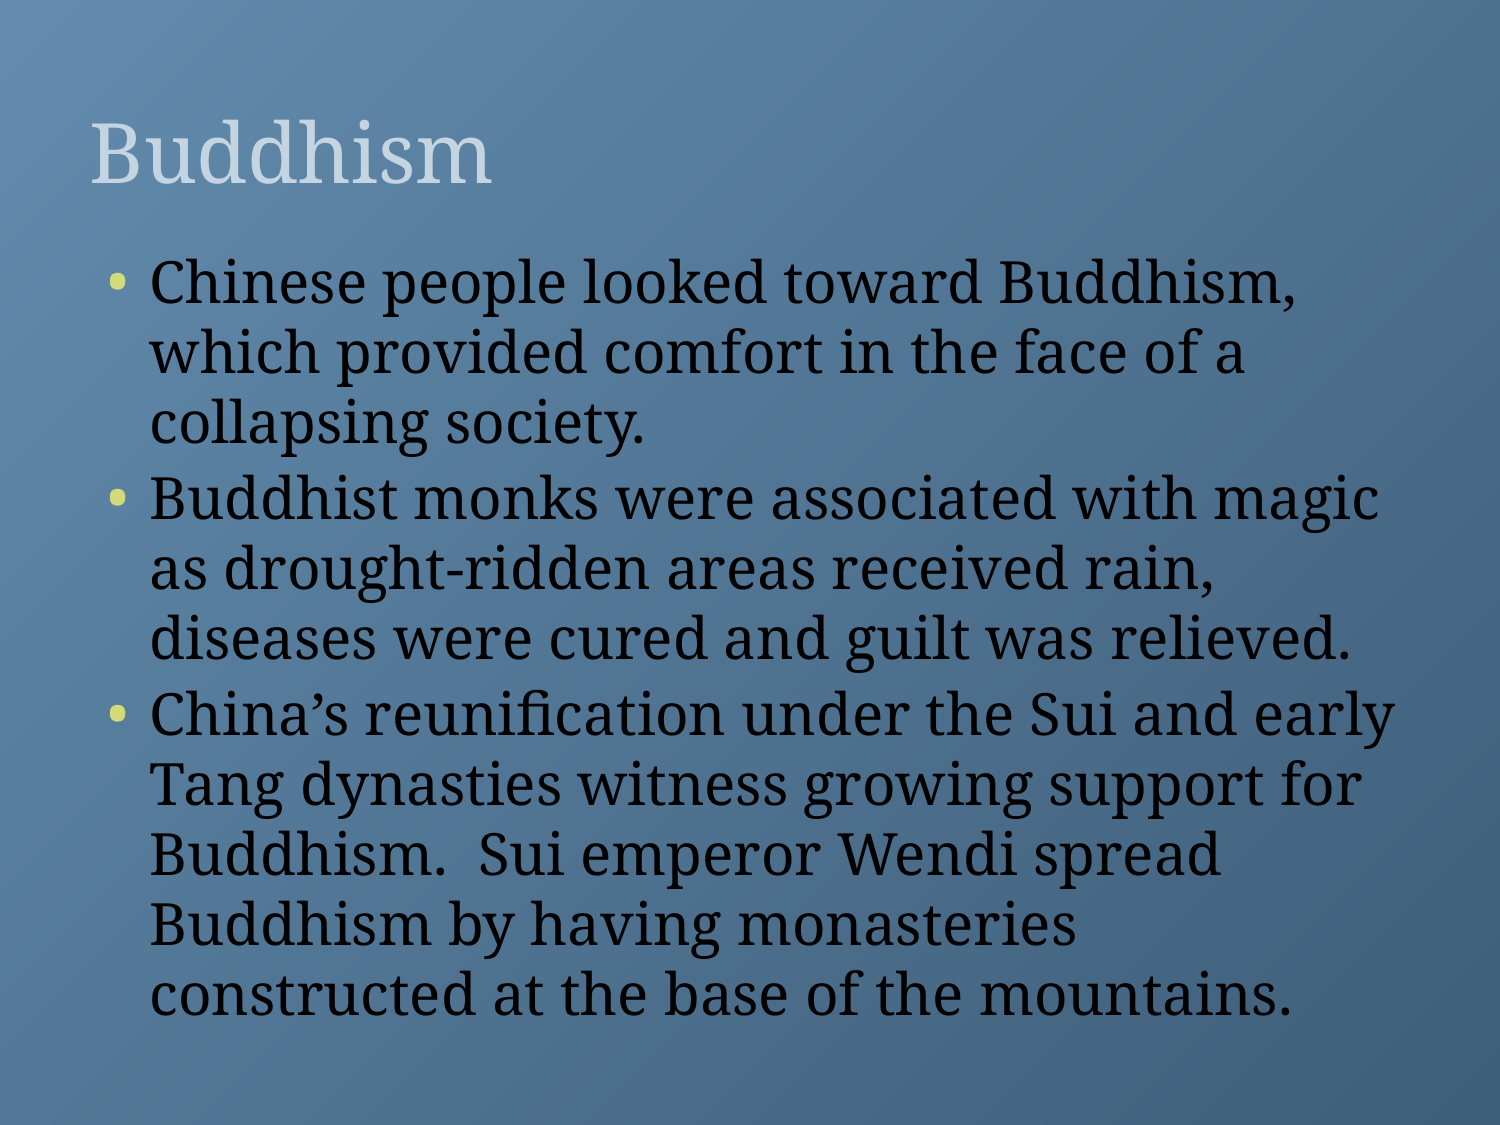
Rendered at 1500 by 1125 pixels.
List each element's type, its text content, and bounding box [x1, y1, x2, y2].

list Chinese people looked toward Buddhism, which provided comfort in the face of a collapsing society. Buddhist monks were associated with magic as drought-ridden areas received rain, diseases were cured and guilt was relieved. China’s reunification under the Sui and early Tang dynasties witness growing support for Buddhism. Sui emperor Wendi spread Buddhism by having monasteries constructed at the base of the mountains. [75, 237, 1425, 1079]
title Buddhism [75, 62, 1425, 237]
